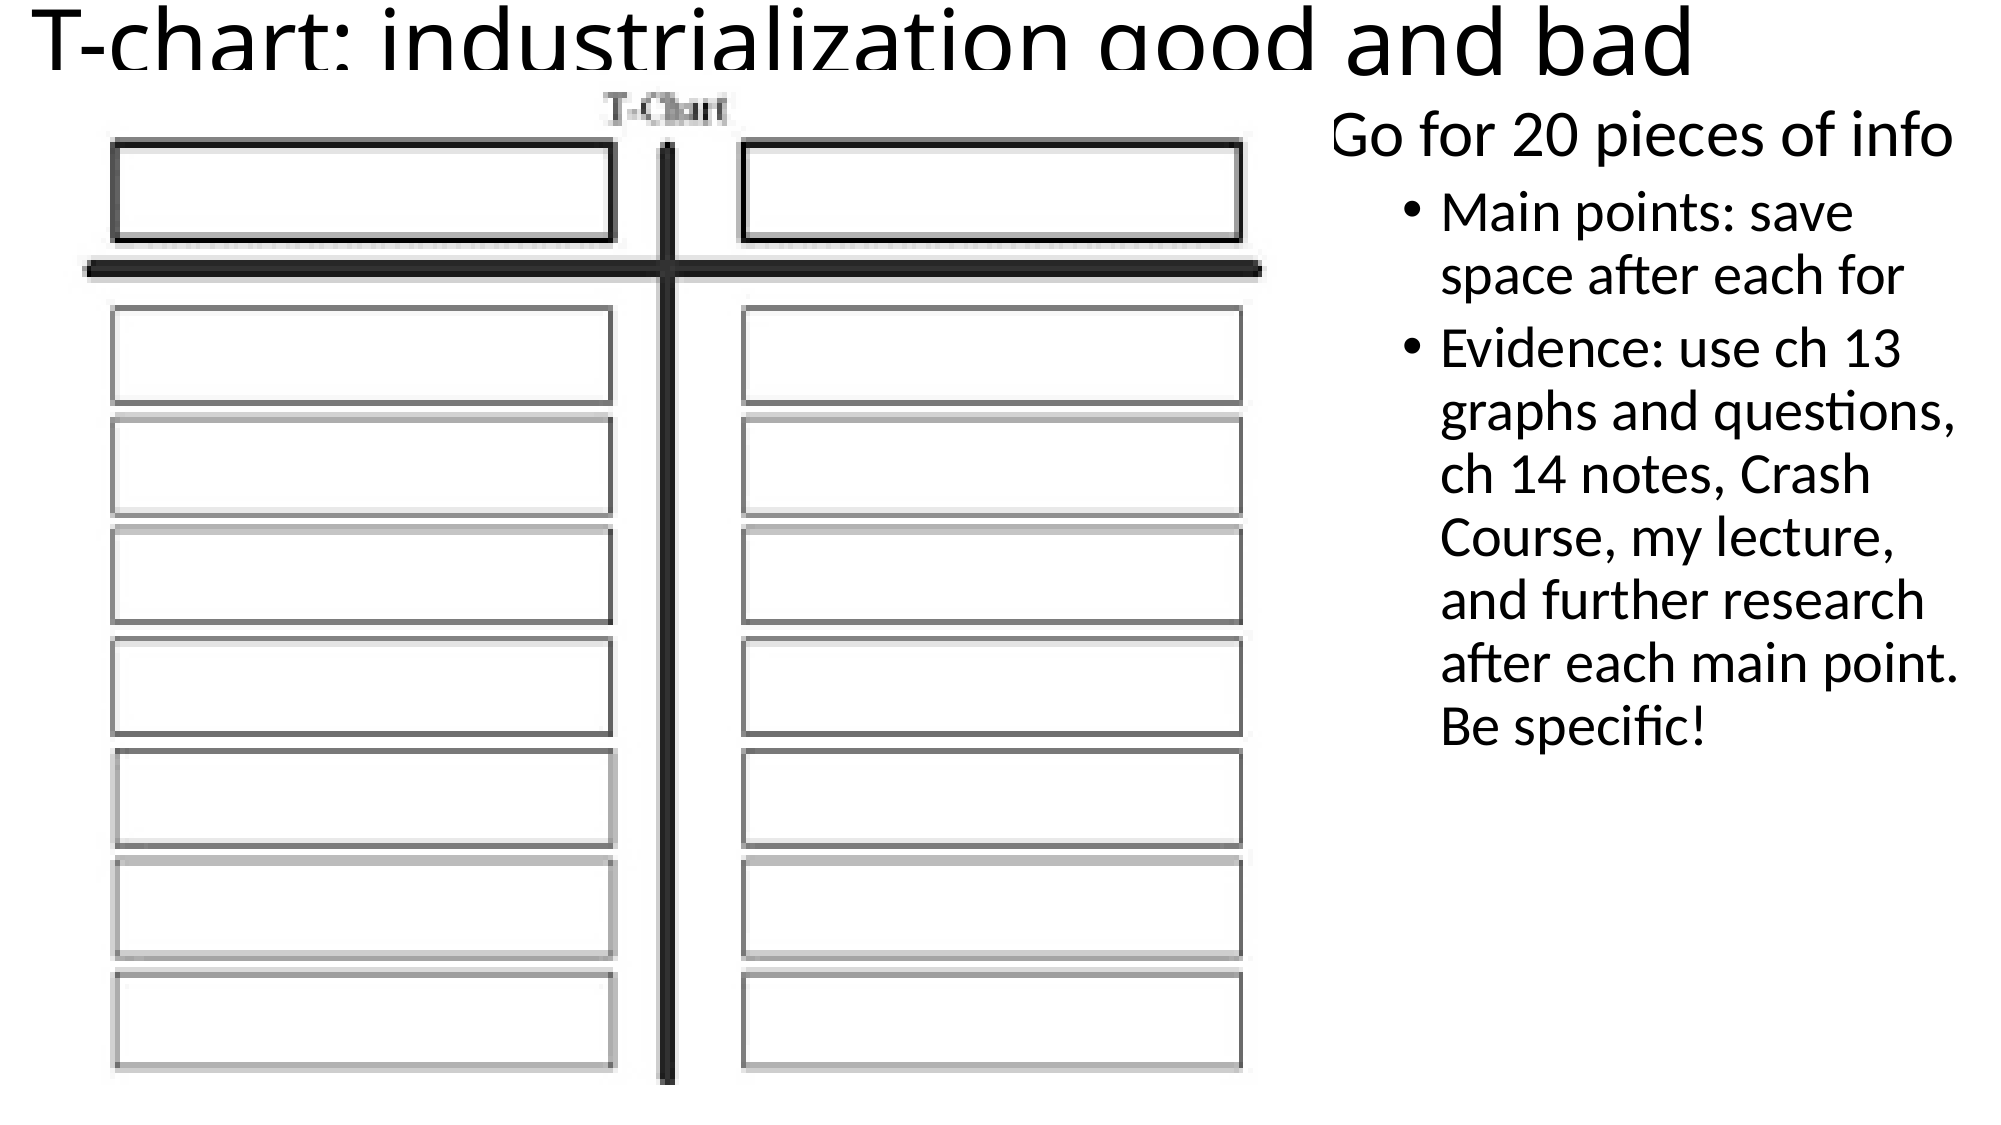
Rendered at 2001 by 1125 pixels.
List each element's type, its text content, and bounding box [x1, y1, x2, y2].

title T-chart: industrialization good and bad [16, 0, 1742, 91]
list Go for 20 pieces of info Main points: save space after each for Evidence: use ch 13 graphs and questions, ch 14 notes, Crash Course, my lecture, and further research after each main point. Be specific! [1334, 91, 2000, 1085]
picture [16, 70, 1334, 1085]
